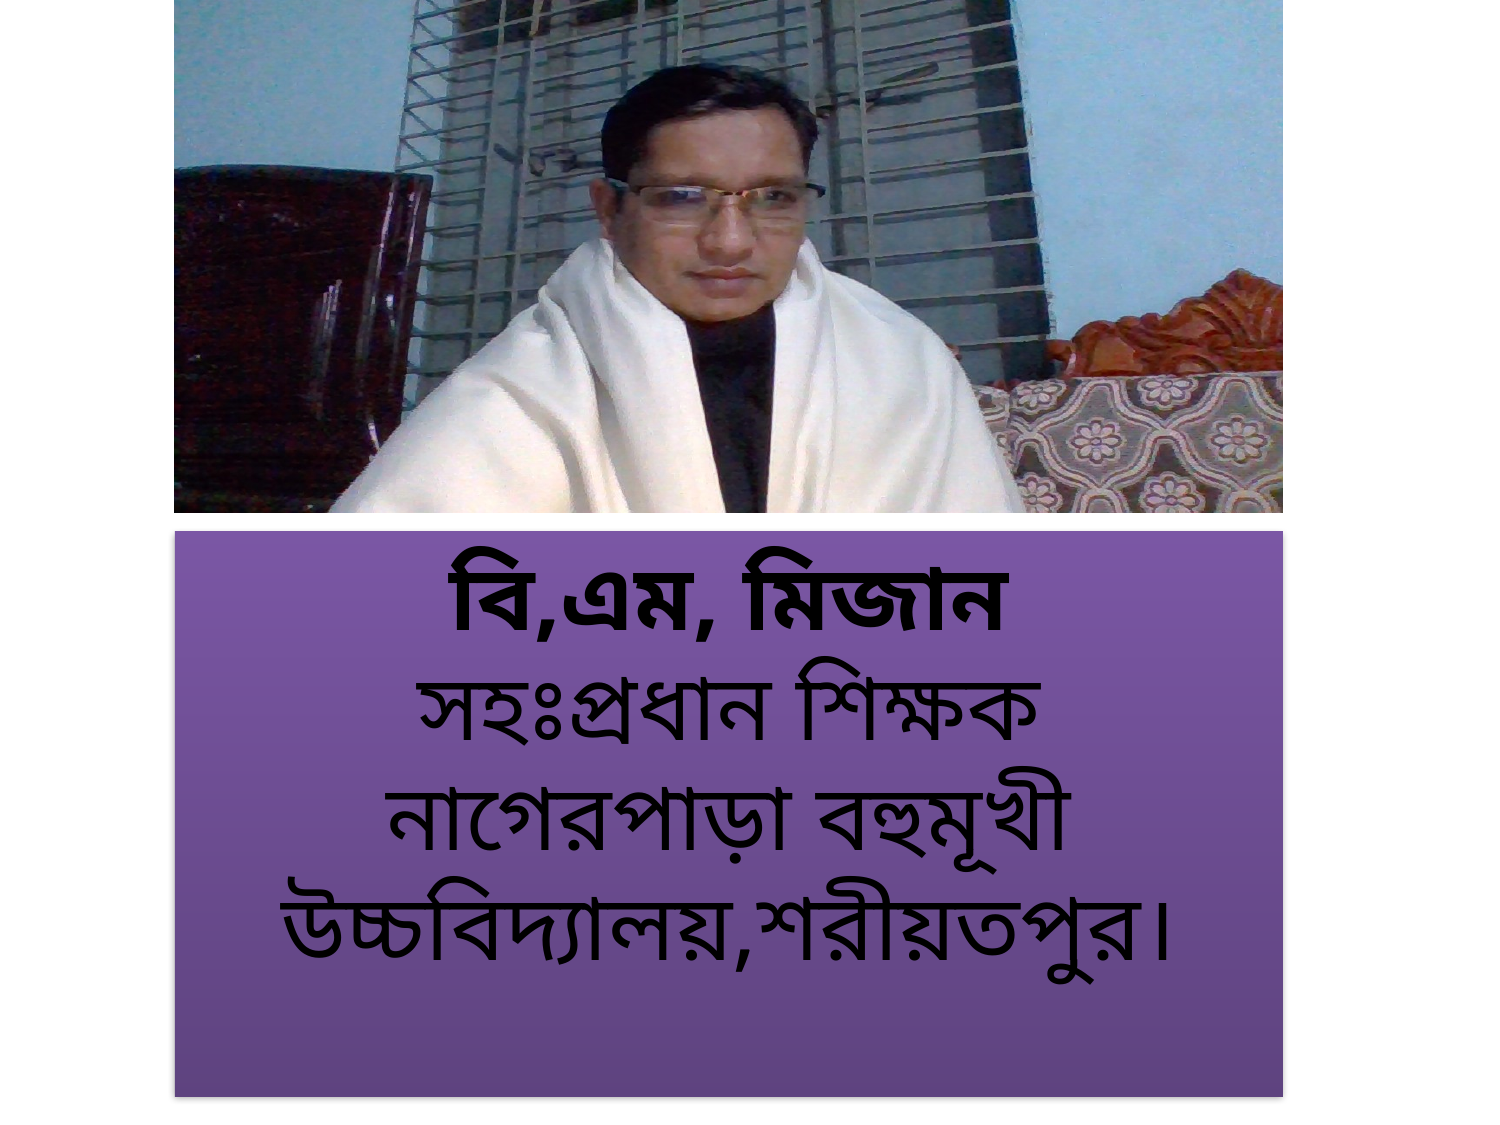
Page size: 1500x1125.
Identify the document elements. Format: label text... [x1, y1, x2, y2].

picture [174, 0, 1284, 513]
text_box বি,এম, মিজান সহঃপ্রধান শিক্ষক নাগেরপাড়া বহুমূখী উচ্চবিদ্যালয়,শরীয়তপুর। [174, 531, 1283, 1097]
